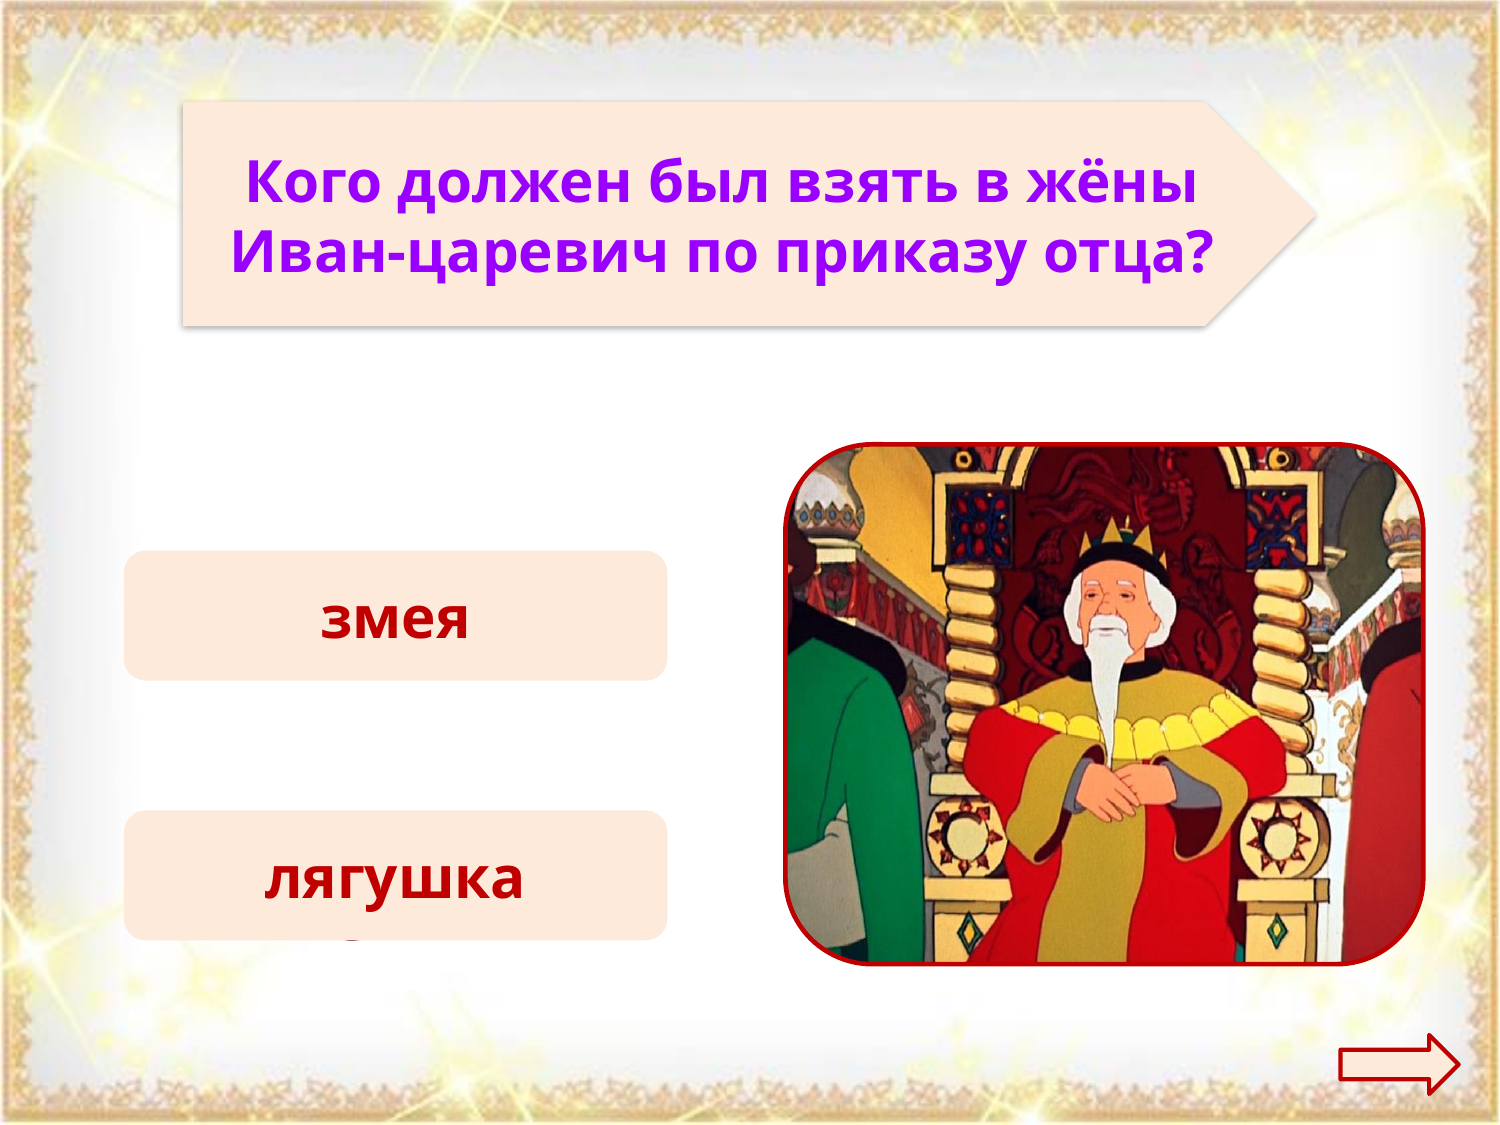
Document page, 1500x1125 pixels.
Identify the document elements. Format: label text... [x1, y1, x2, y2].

picture [0, 0, 1500, 1125]
text_box Кого должен был взять в жёны Иван-царевич по приказу отца? [182, 101, 1317, 327]
text_box лягушка [121, 808, 670, 943]
text_box змея [121, 548, 670, 683]
text_box [1338, 1033, 1461, 1096]
